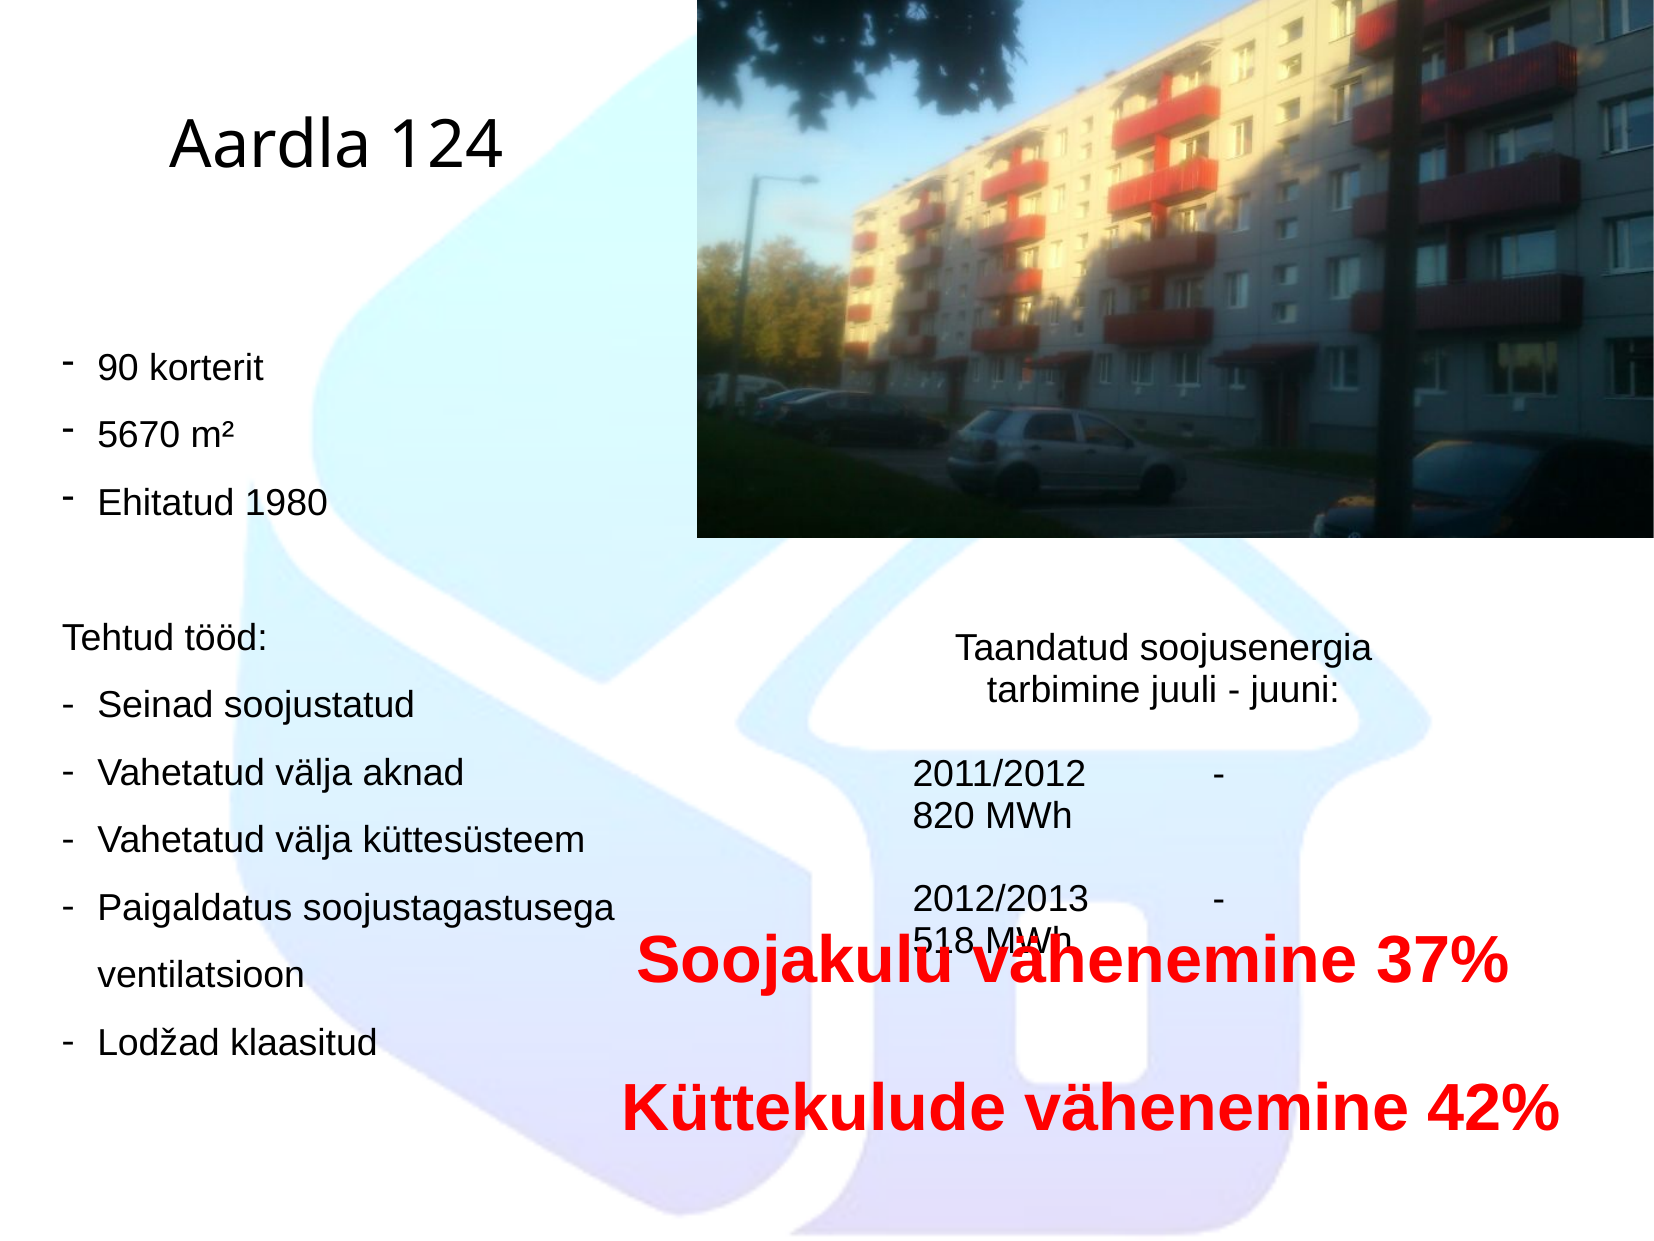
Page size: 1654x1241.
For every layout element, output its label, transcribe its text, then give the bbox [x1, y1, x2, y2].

picture [696, 0, 1654, 539]
text_box Taandatud soojusenergia tarbimine juuli - juuni: 2011/2012 - 820 MWh 2012/2013 - 518 MWh [897, 620, 1430, 915]
text_box 90 korterit 5670 m² Ehitatud 1980 Tehtud tööd: Seinad soojustatud Vahetatud välja aknad Vahetatud välja küttesüsteem Paigaldatus soojustagastusega ventilatsioon Lodžad klaasitud [47, 312, 662, 1071]
text_box Soojakulu vähenemine 37% Küttekulude vähenemine 42% [578, 915, 1605, 1154]
text_box Aardla 124 [47, 100, 626, 190]
